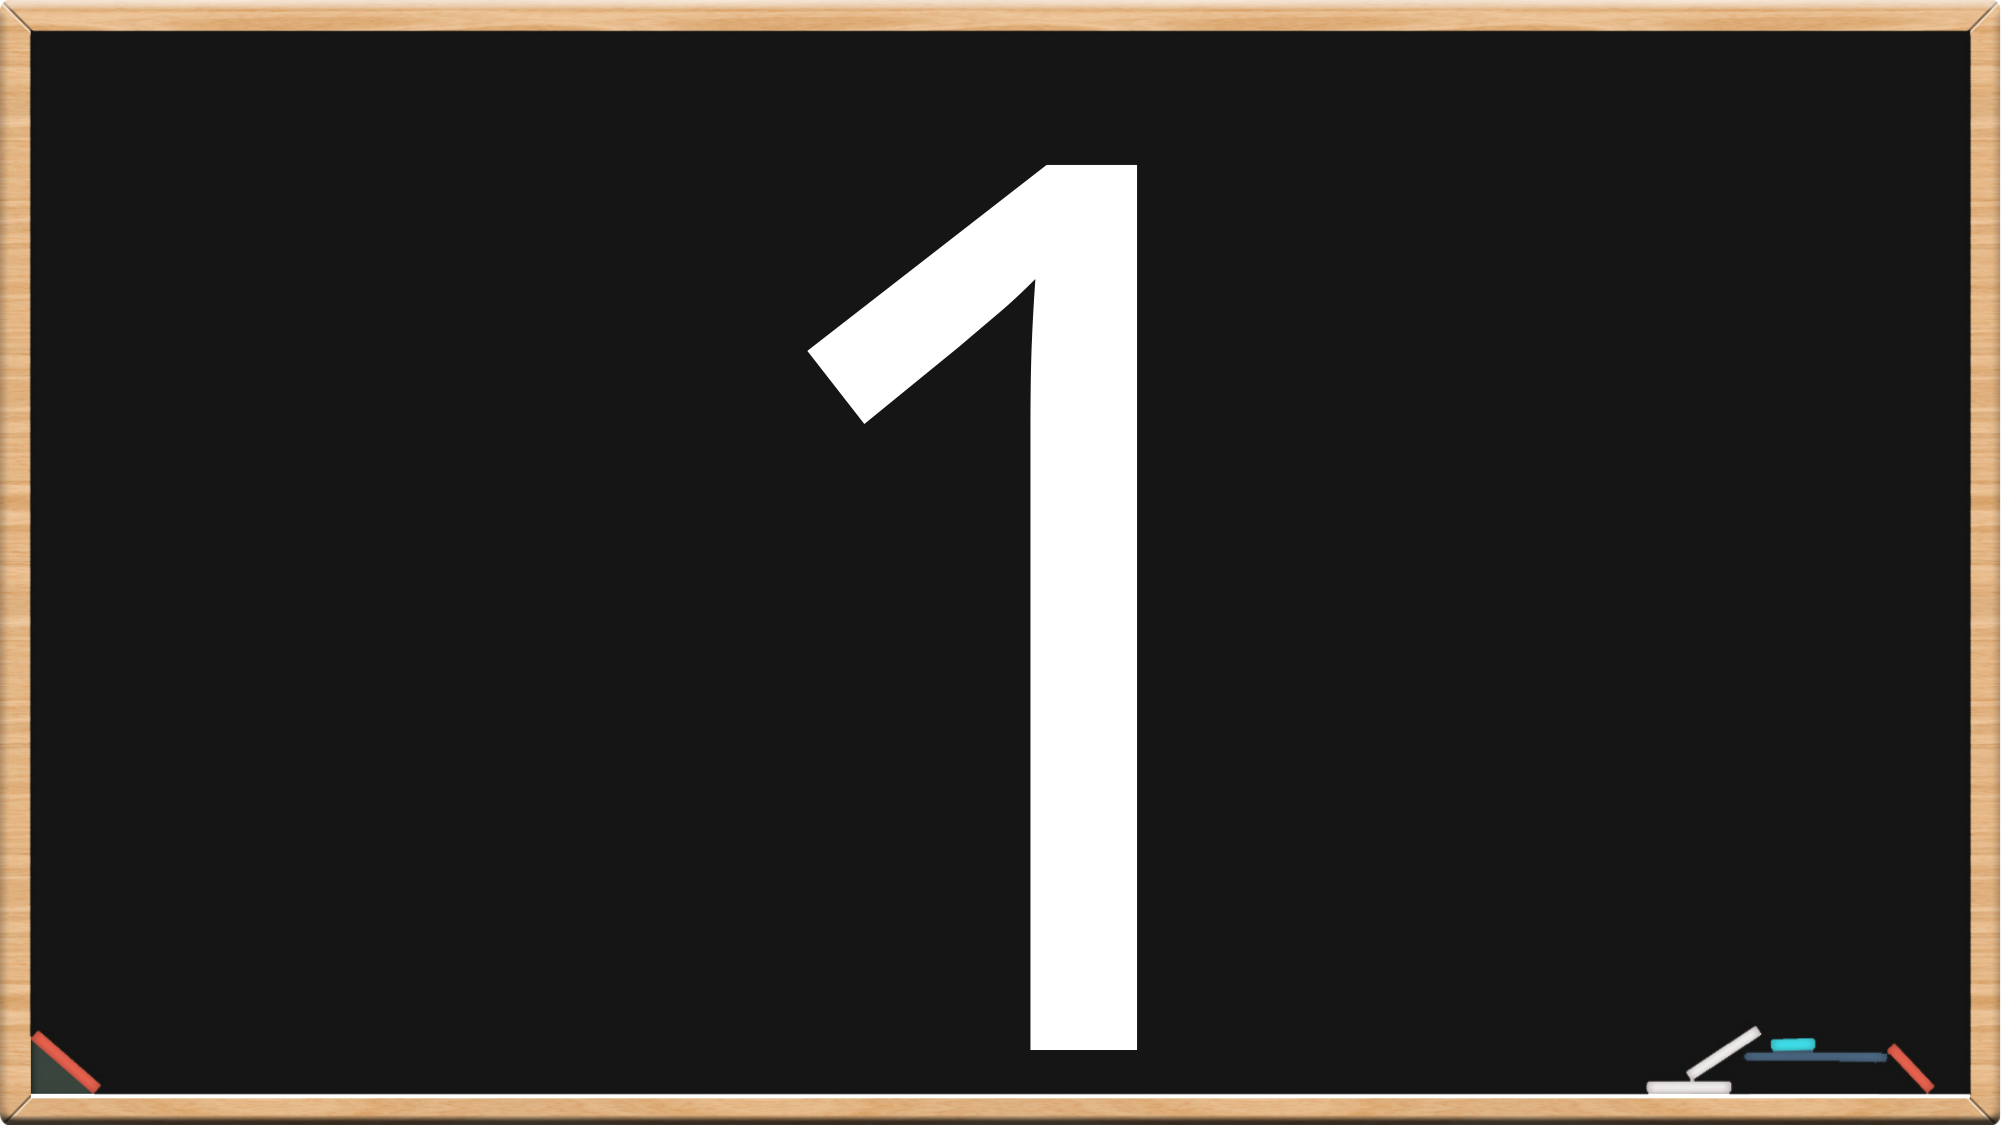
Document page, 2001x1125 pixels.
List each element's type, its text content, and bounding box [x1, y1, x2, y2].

picture [0, 0, 682, 1125]
picture [1343, 0, 2001, 1125]
text_box 1 [682, 0, 1343, 1125]
